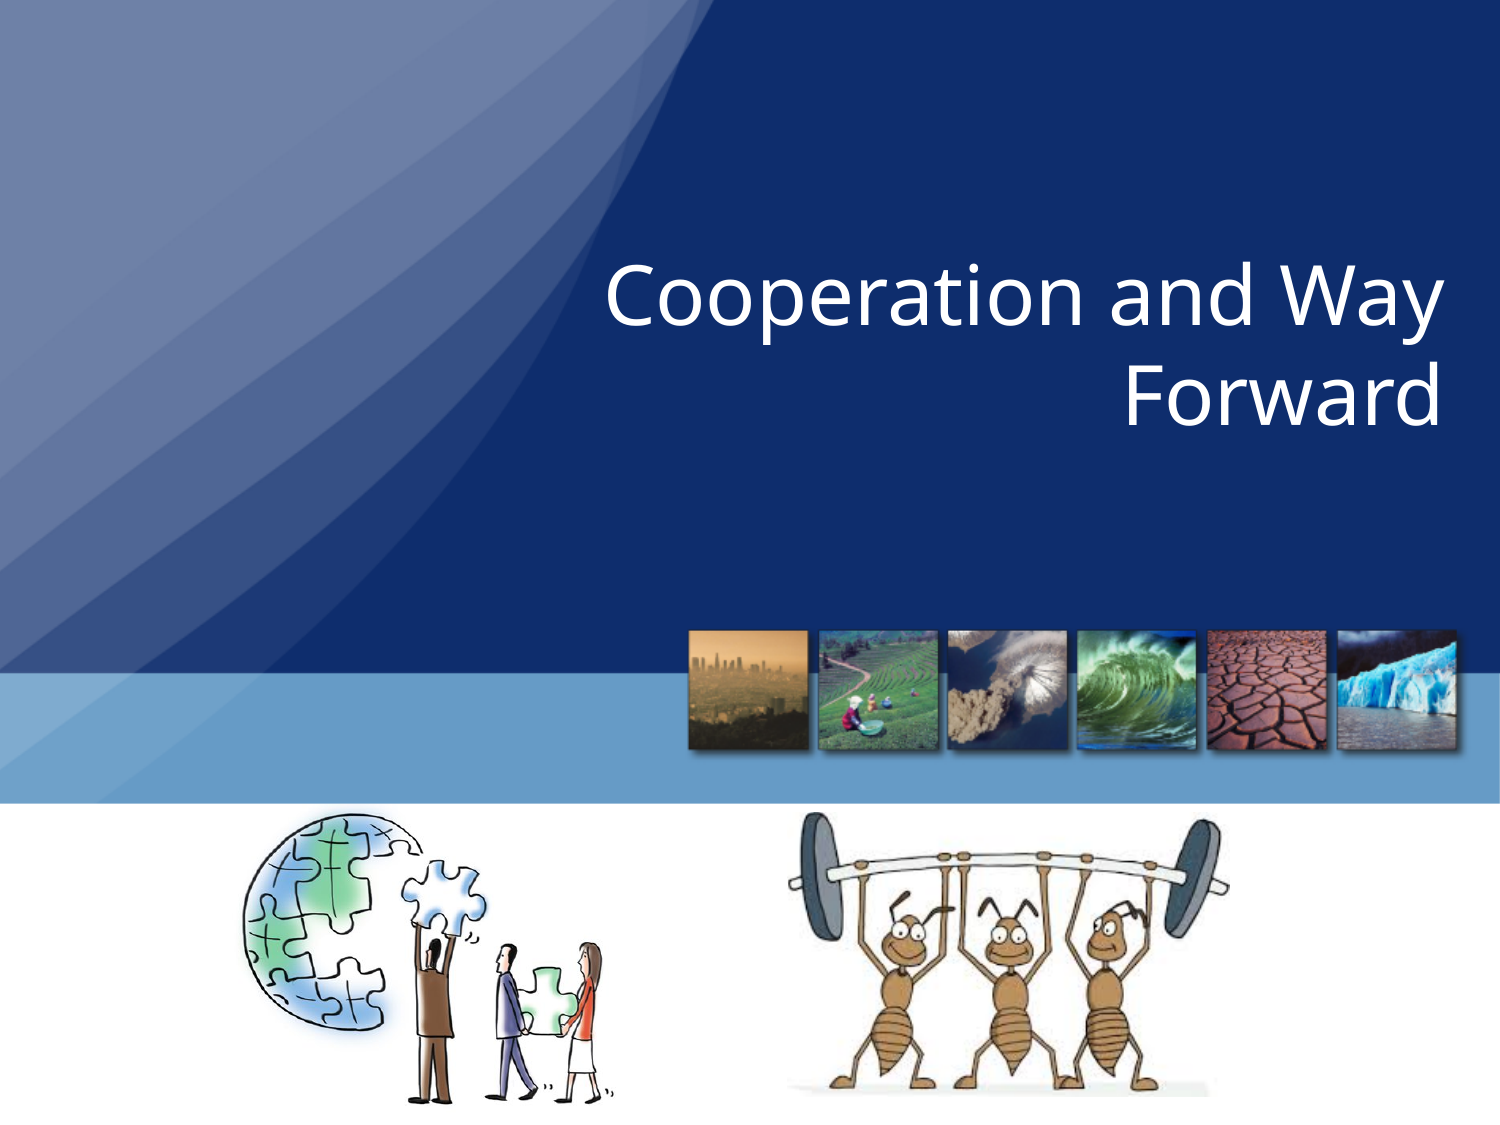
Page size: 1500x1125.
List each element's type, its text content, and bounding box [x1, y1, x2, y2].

title Cooperation and Way Forward [251, 229, 1461, 450]
picture [0, 0, 1500, 1125]
